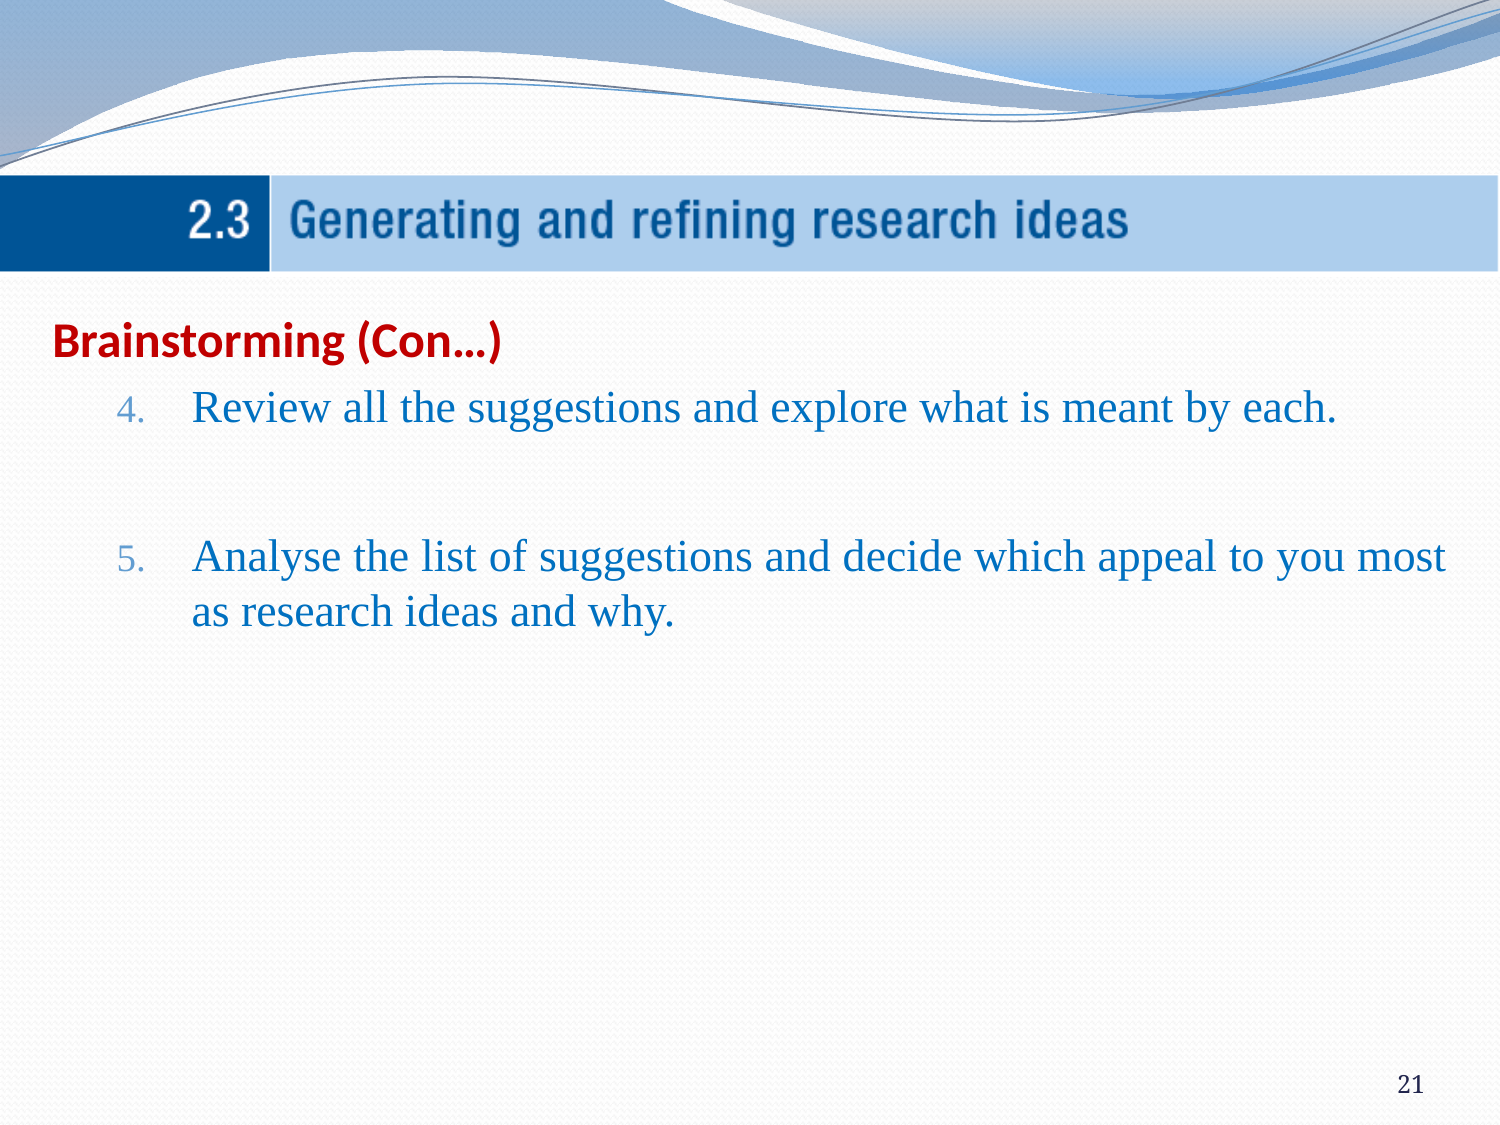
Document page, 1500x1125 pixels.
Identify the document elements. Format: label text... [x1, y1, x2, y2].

picture [0, 174, 1500, 278]
list Brainstorming (Con…) Review all the suggestions and explore what is meant by each. Analyse the list of suggestions and decide which appeal to you most as research ideas and why. [37, 299, 1463, 1100]
slide_number 21 [1299, 1042, 1425, 1103]
